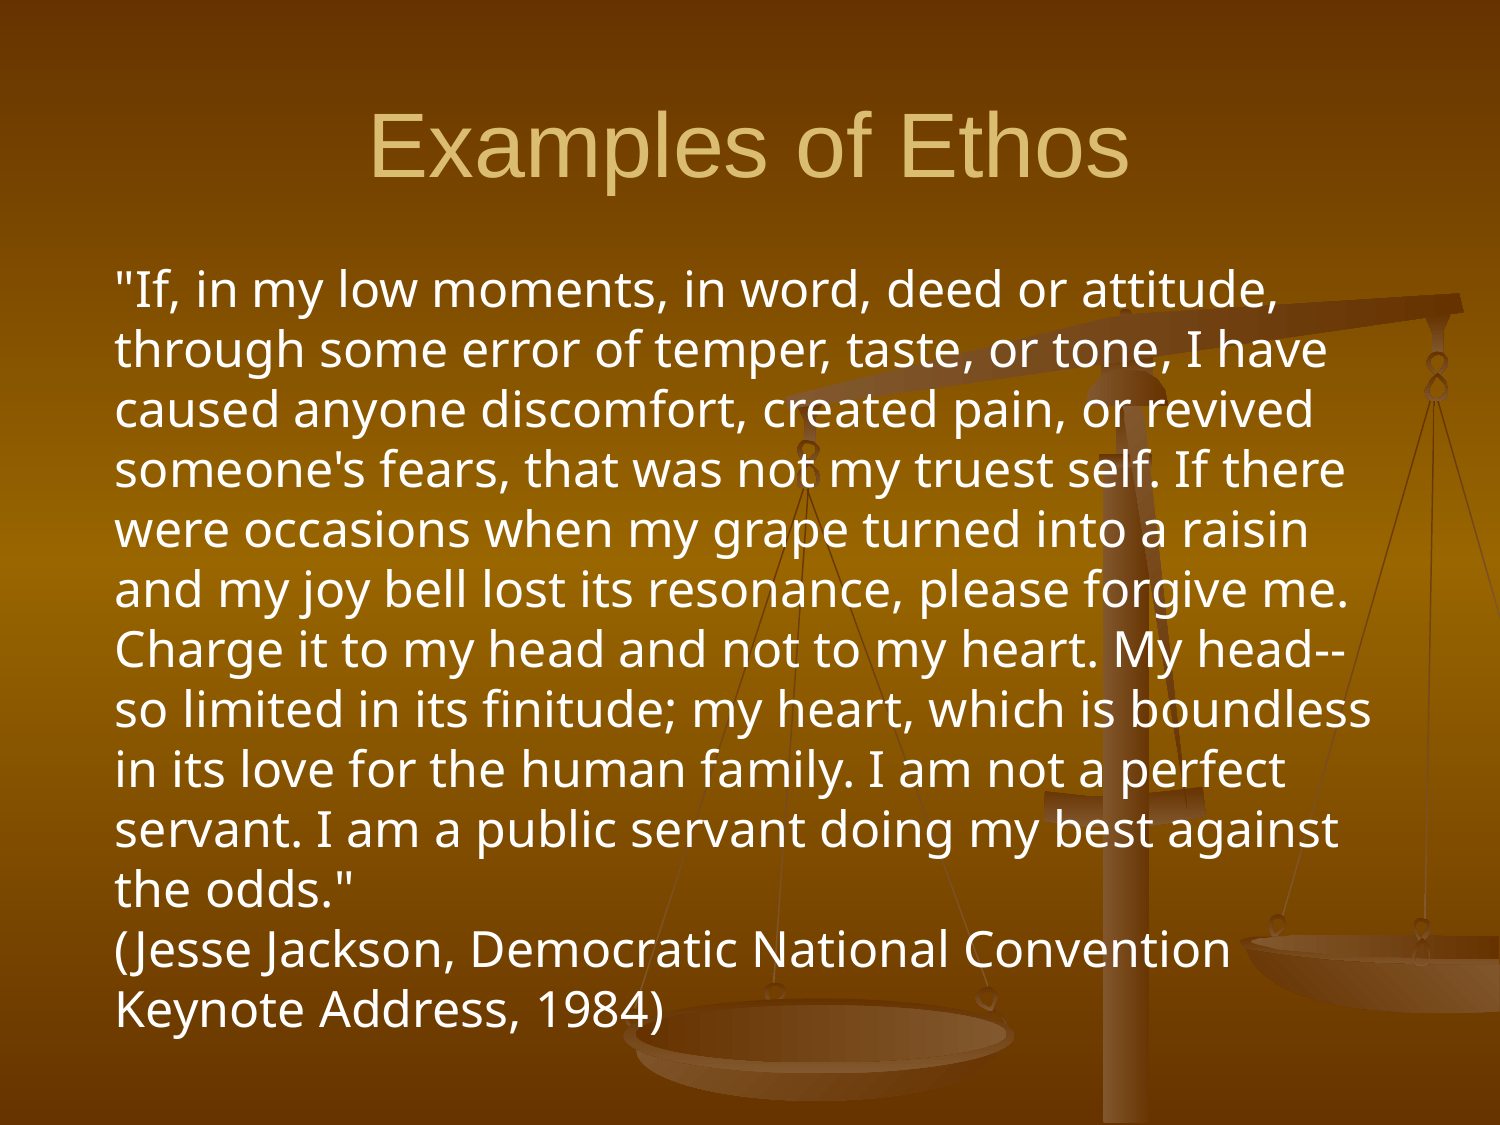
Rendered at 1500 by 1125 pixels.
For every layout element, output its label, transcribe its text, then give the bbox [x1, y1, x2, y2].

text_box "If, in my low moments, in word, deed or attitude, through some error of temper, taste, or tone, I have caused anyone discomfort, created pain, or revived someone's fears, that was not my truest self. If there were occasions when my grape turned into a raisin and my joy bell lost its resonance, please forgive me. Charge it to my head and not to my heart. My head--so limited in its finitude; my heart, which is boundless in its love for the human family. I am not a perfect servant. I am a public servant doing my best against the odds." (Jesse Jackson, Democratic National Convention Keynote Address, 1984) [99, 249, 1400, 993]
title Examples of Ethos [75, 45, 1425, 238]
